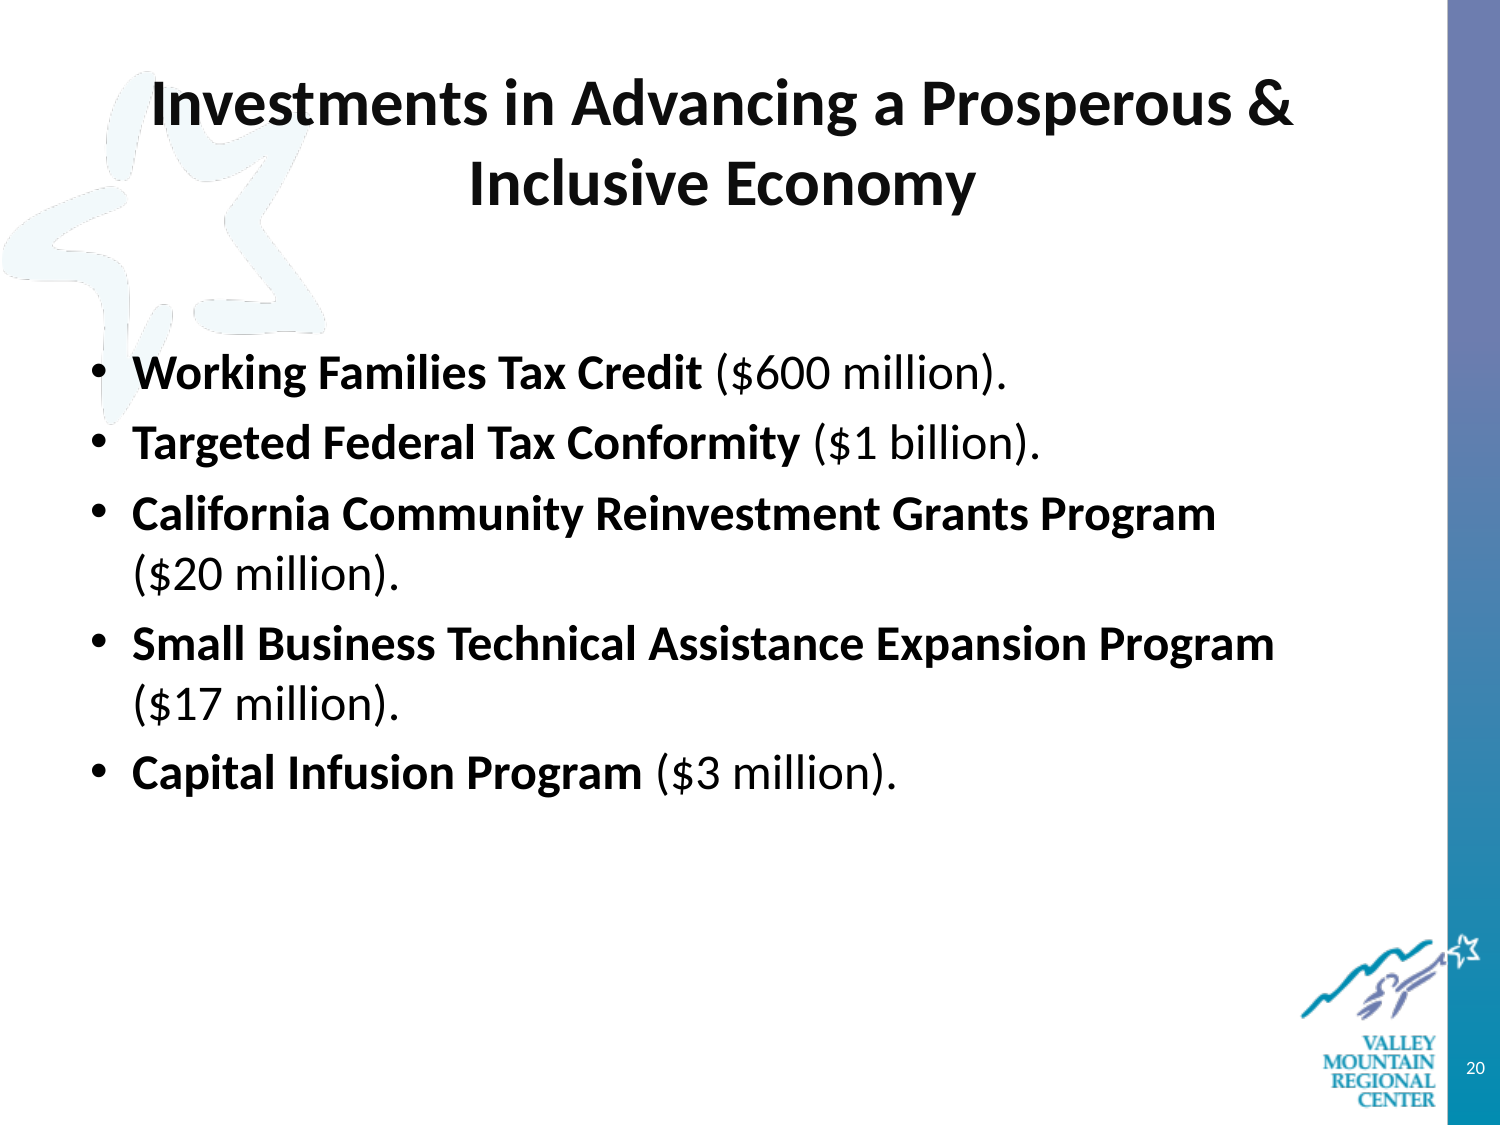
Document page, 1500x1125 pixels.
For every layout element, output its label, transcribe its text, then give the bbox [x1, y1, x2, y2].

slide_number 20 [1445, 1009, 1500, 1125]
title Investments in Advancing a Prosperous & Inclusive Economy [75, 45, 1371, 233]
list Working Families Tax Credit ($600 million). Targeted Federal Tax Conformity ($1 billion). California Community Reinvestment Grants Program ($20 million). Small Business Technical Assistance Expansion Program ($17 million). Capital Infusion Program ($3 million). [75, 262, 1369, 1005]
